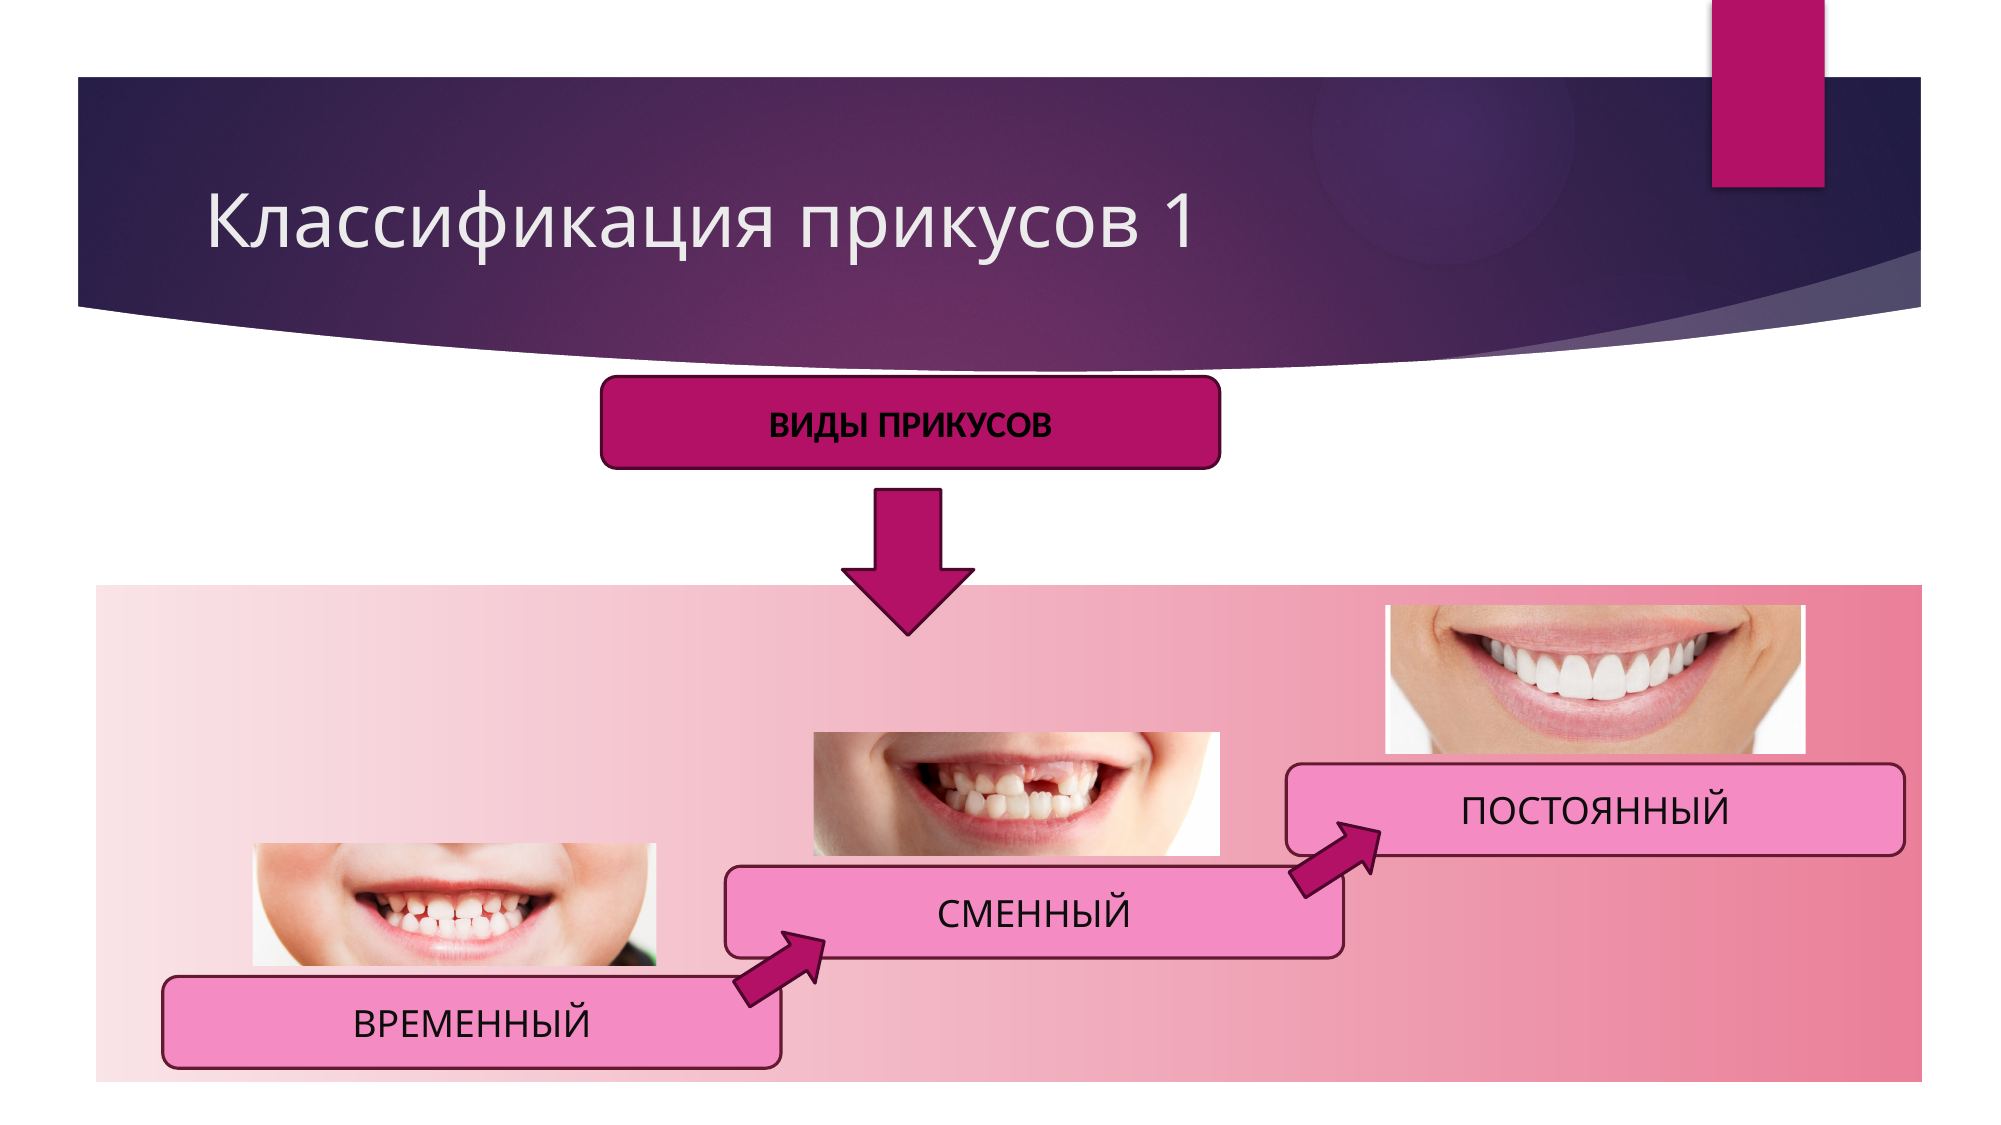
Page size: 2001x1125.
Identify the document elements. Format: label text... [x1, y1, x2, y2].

text_box [1287, 821, 1382, 900]
text_box [732, 930, 826, 1009]
text_box [95, 583, 1923, 1083]
picture [813, 732, 1220, 856]
text_box [840, 487, 976, 637]
title Классификация прикусов 1 [189, 159, 1627, 276]
text_box СМЕННЫЙ [723, 864, 1346, 960]
picture [1385, 604, 1806, 754]
text_box ВРЕМЕННЫЙ [161, 974, 783, 1070]
text_box ПОСТОЯННЫЙ [1284, 762, 1907, 858]
picture [252, 843, 657, 966]
text_box ВИДЫ ПРИКУСОВ [599, 374, 1222, 470]
